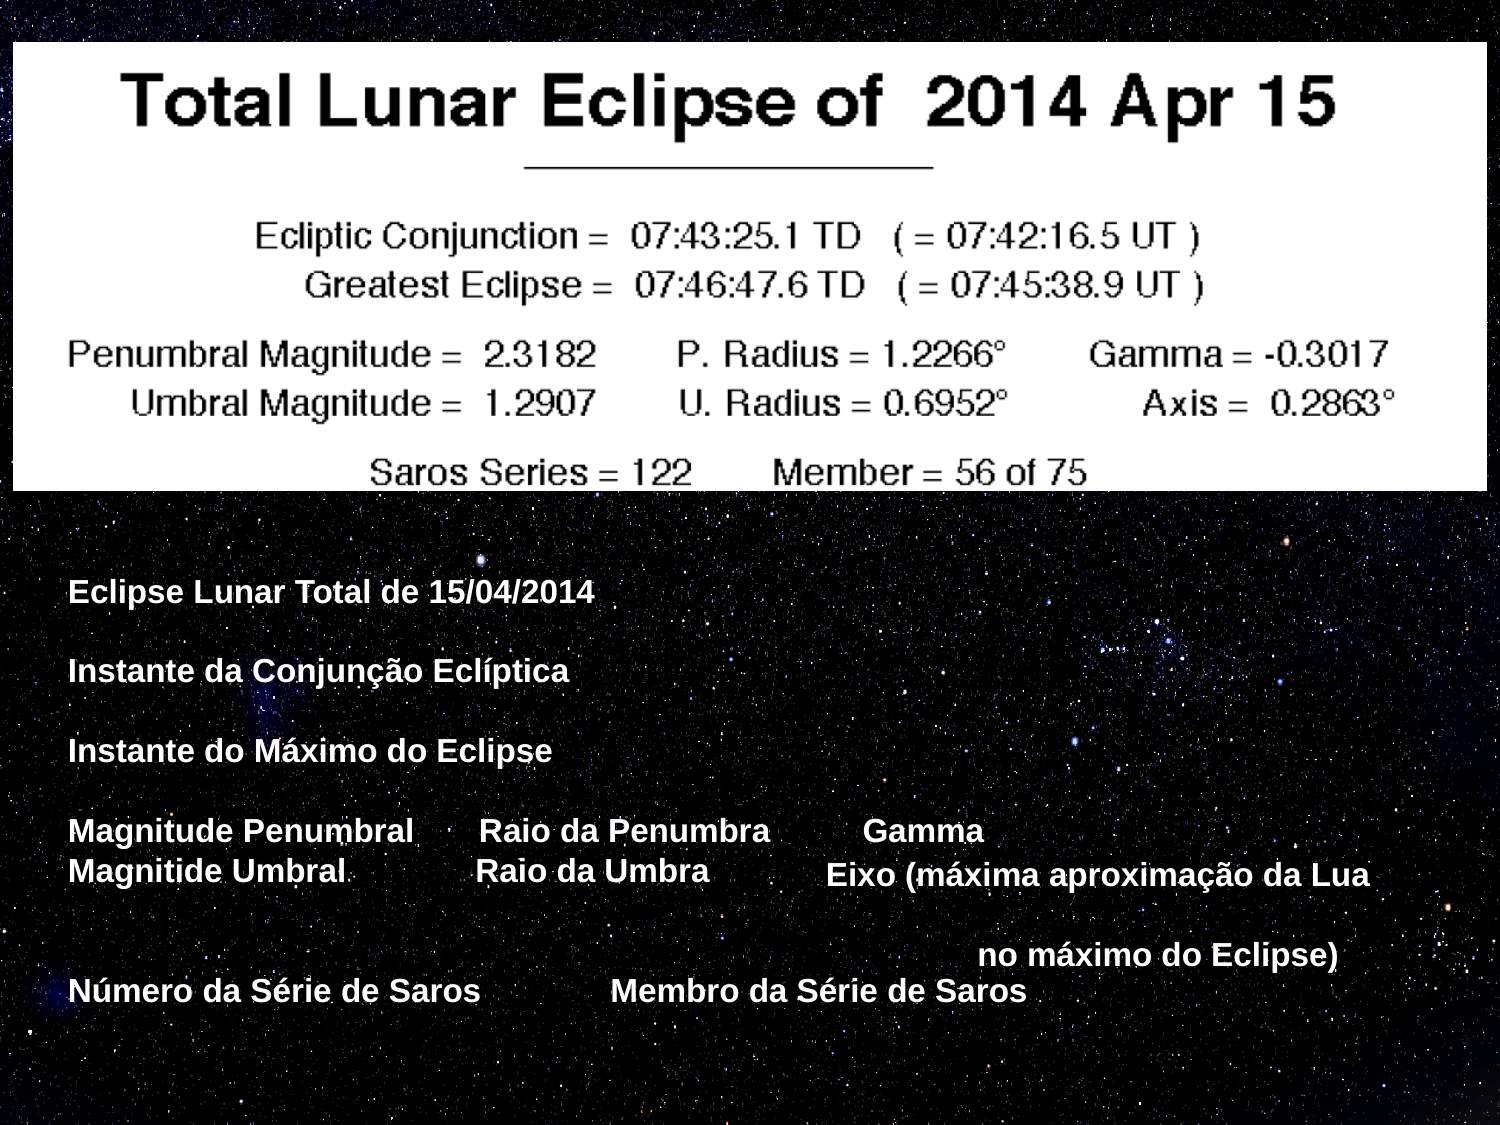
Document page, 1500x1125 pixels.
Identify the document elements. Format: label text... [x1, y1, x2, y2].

text_box Eixo (máxima aproximação da Lua no máximo do Eclipse) [809, 845, 1471, 981]
text_box Eclipse Lunar Total de 15/04/2014 Instante da Conjunção Eclíptica Instante do Máximo do Eclipse Magnitude Penumbral Raio da Penumbra Gamma Magnitide Umbral Raio da Umbra Número da Série de Saros Membro da Série de Saros [53, 562, 1447, 1017]
picture [0, 0, 1500, 1125]
